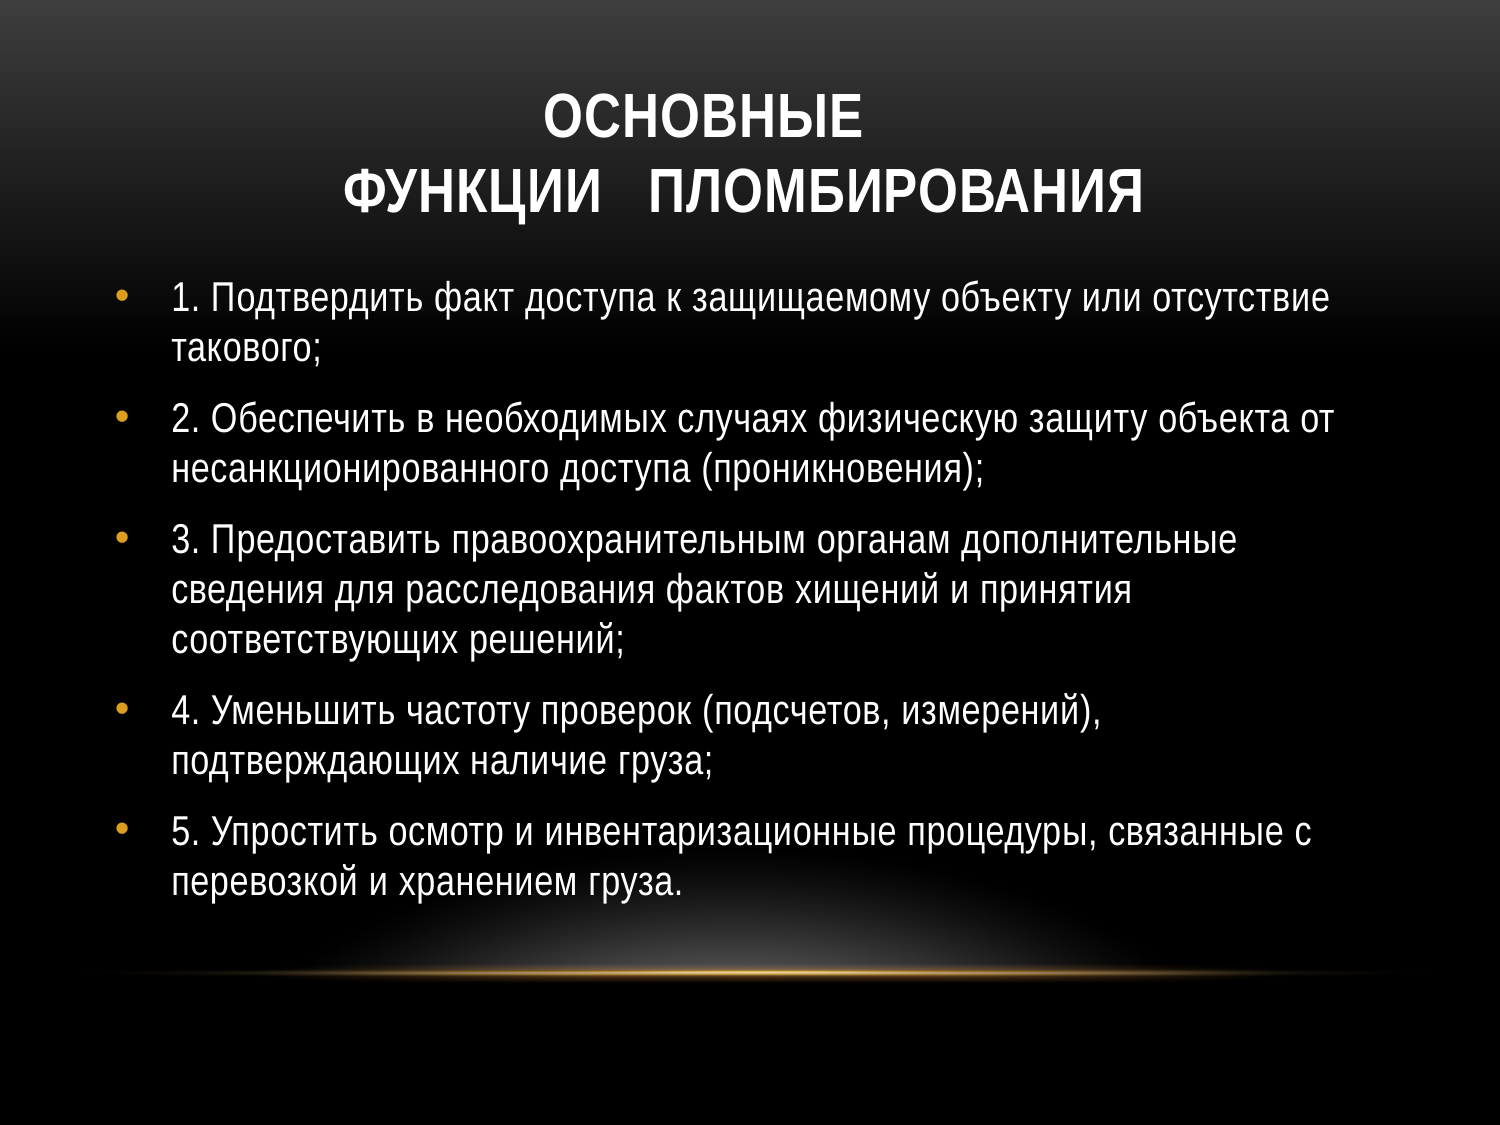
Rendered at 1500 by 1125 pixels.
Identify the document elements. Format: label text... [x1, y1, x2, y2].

title Основные функции пломбирования [99, 45, 1400, 233]
list 1. Подтвердить факт доступа к защищаемому объекту или отсутствие такового; 2. Обеспечить в необходимых случаях физическую защиту объекта от несанкционированного доступа (проникновения); 3. Предоставить правоохранительным органам дополнительные сведения для расследования фактов хищений и принятия соответствующих решений; 4. Уменьшить частоту проверок (подсчетов, измерений), подтверждающих наличие груза; 5. Упростить осмотр и инвентаризационные процедуры, связанные с перевозкой и хранением груза. [99, 262, 1400, 938]
picture [0, 0, 1500, 1125]
